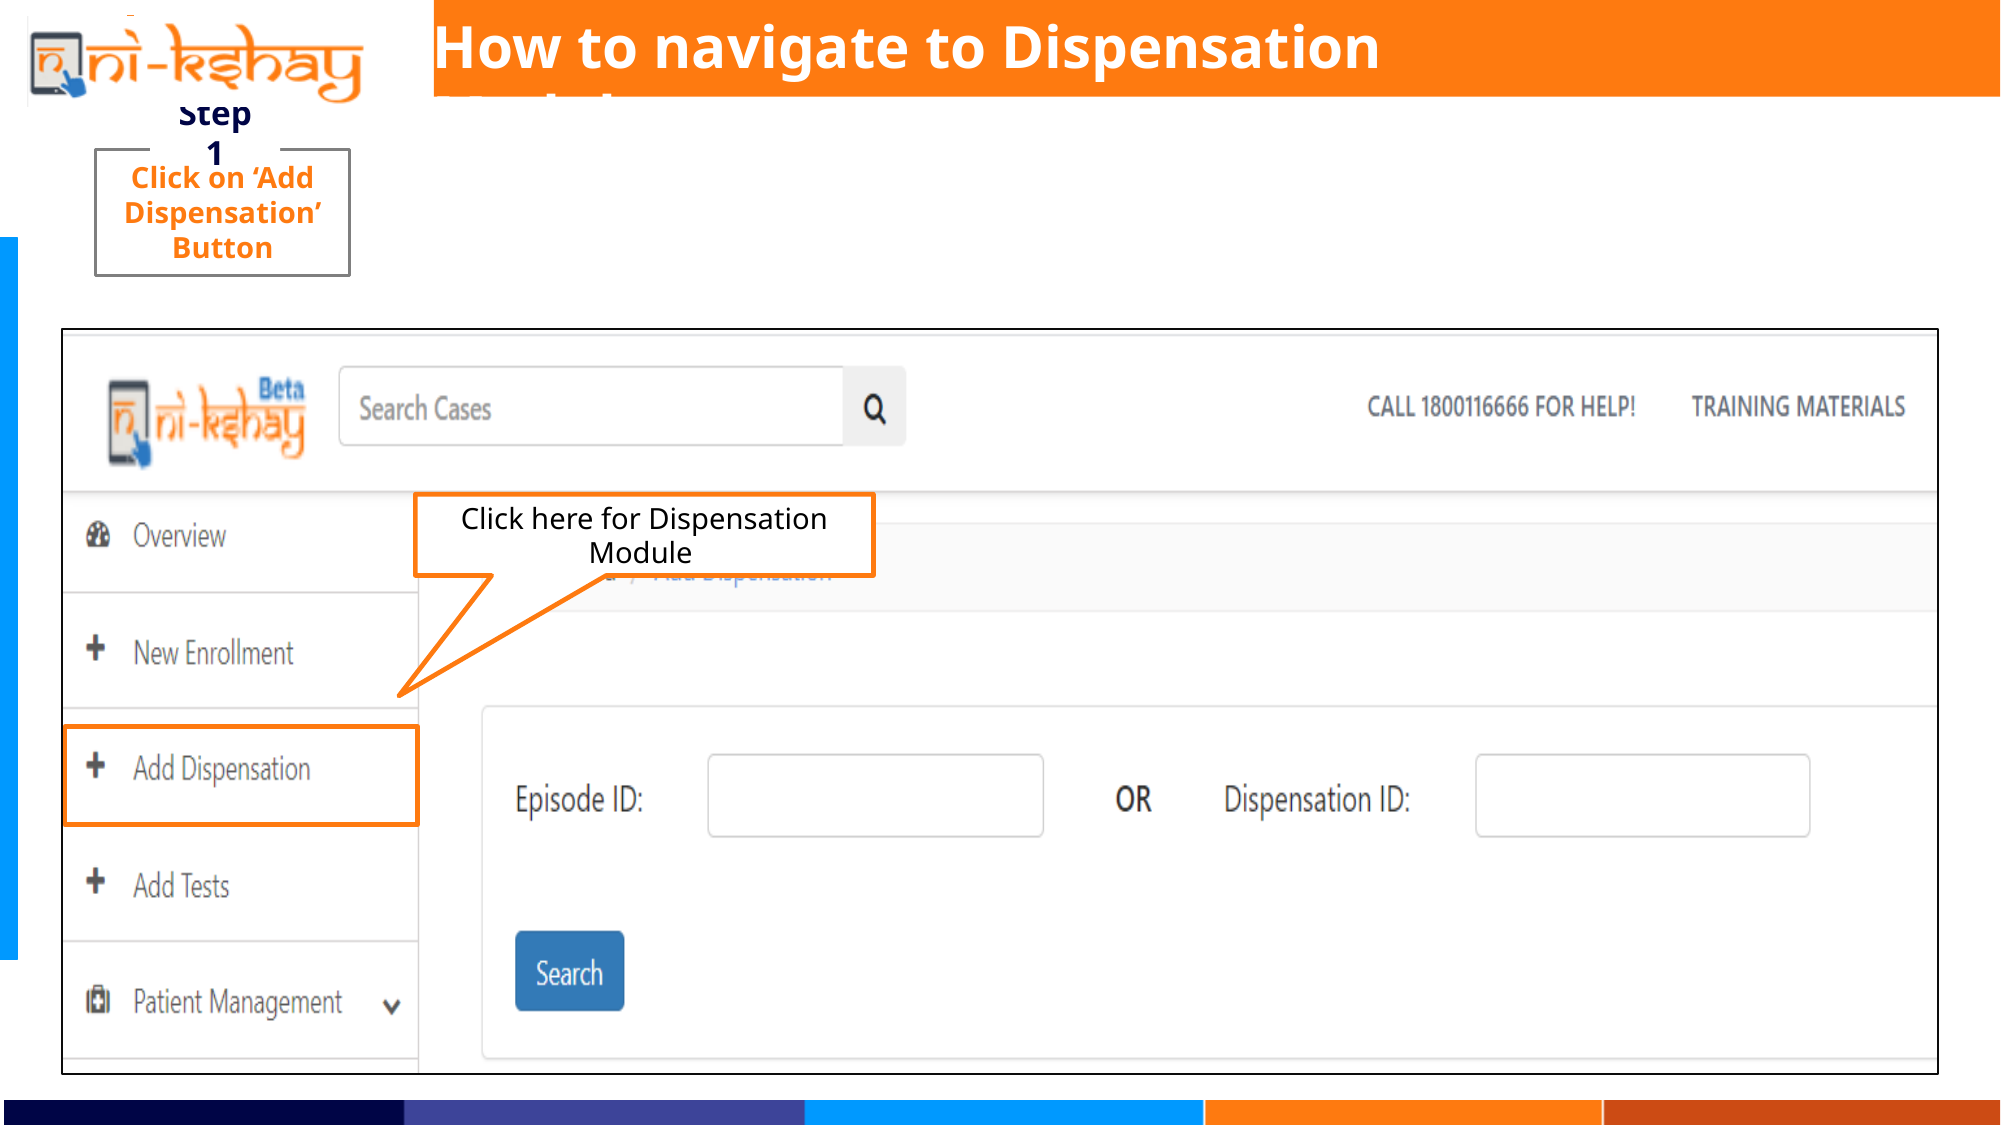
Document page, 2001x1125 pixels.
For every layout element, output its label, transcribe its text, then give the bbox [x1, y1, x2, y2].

picture [62, 329, 1938, 1074]
text_box How to navigate to Dispensation Module [417, 2, 1599, 158]
picture [21, 0, 370, 121]
text_box Click on ‘Add Dispensation’ Button [95, 149, 350, 276]
text_box Step 1 [150, 115, 281, 158]
picture [4, 1100, 2001, 1125]
